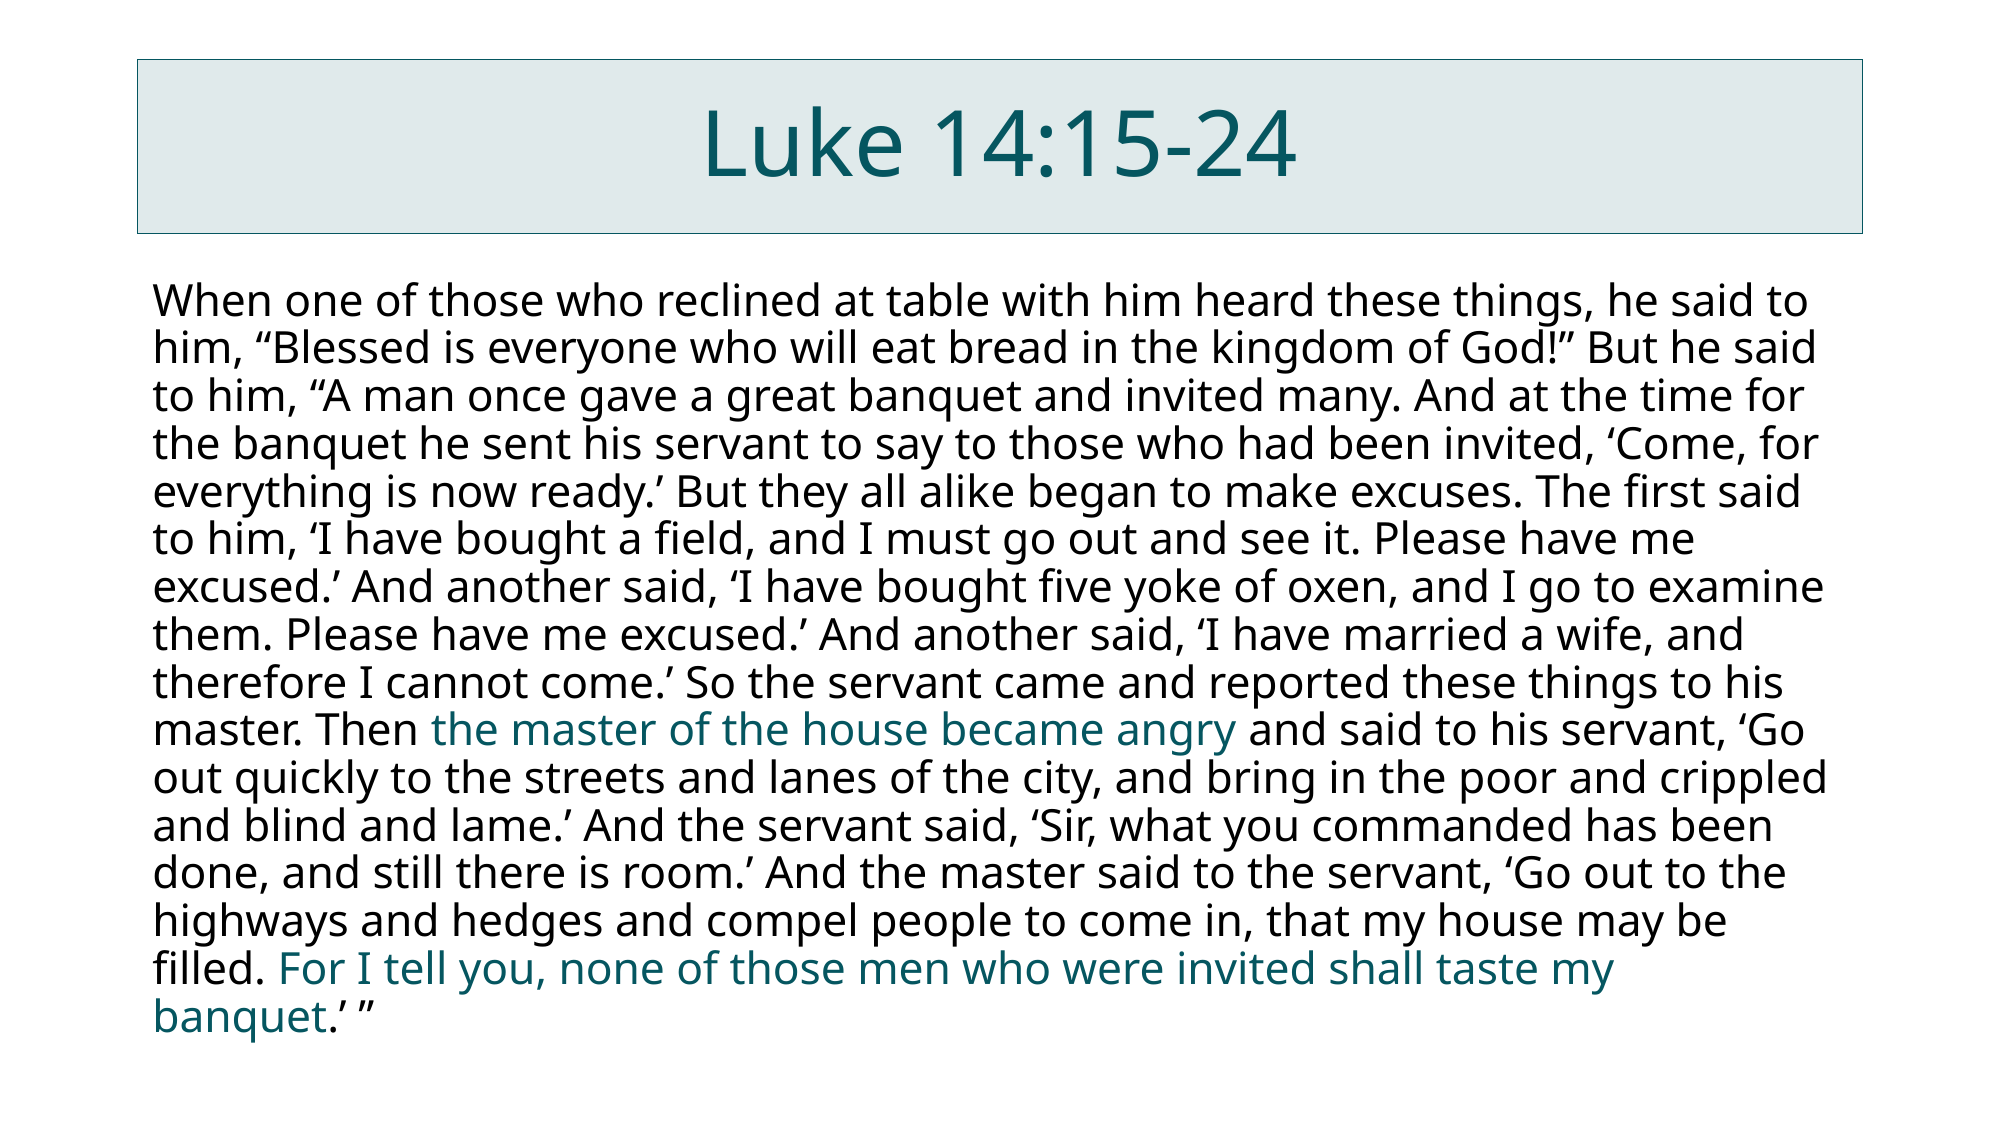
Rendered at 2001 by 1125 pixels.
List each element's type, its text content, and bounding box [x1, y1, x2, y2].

title Luke 14:15-24 [137, 59, 1863, 234]
list When one of those who reclined at table with him heard these things, he said to him, “Blessed is everyone who will eat bread in the kingdom of God!” But he said to him, “A man once gave a great banquet and invited many. And at the time for the banquet he sent his servant to say to those who had been invited, ‘Come, for everything is now ready.’ But they all alike began to make excuses. The first said to him, ‘I have bought a field, and I must go out and see it. Please have me excused.’ And another said, ‘I have bought five yoke of oxen, and I go to examine them. Please have me excused.’ And another said, ‘I have married a wife, and therefore I cannot come.’ So the servant came and reported these things to his master. Then the master of the house became angry and said to his servant, ‘Go out quickly to the streets and lanes of the city, and bring in the poor and crippled and blind and lame.’ And the servant said, ‘Sir, what you commanded has been done, and still there is room.’ And the master said to the servant, ‘Go out to the highways and hedges and compel people to come in, that my house may be filled. For I tell you, none of those men who were invited shall taste my banquet.’ ” [137, 270, 1863, 1066]
